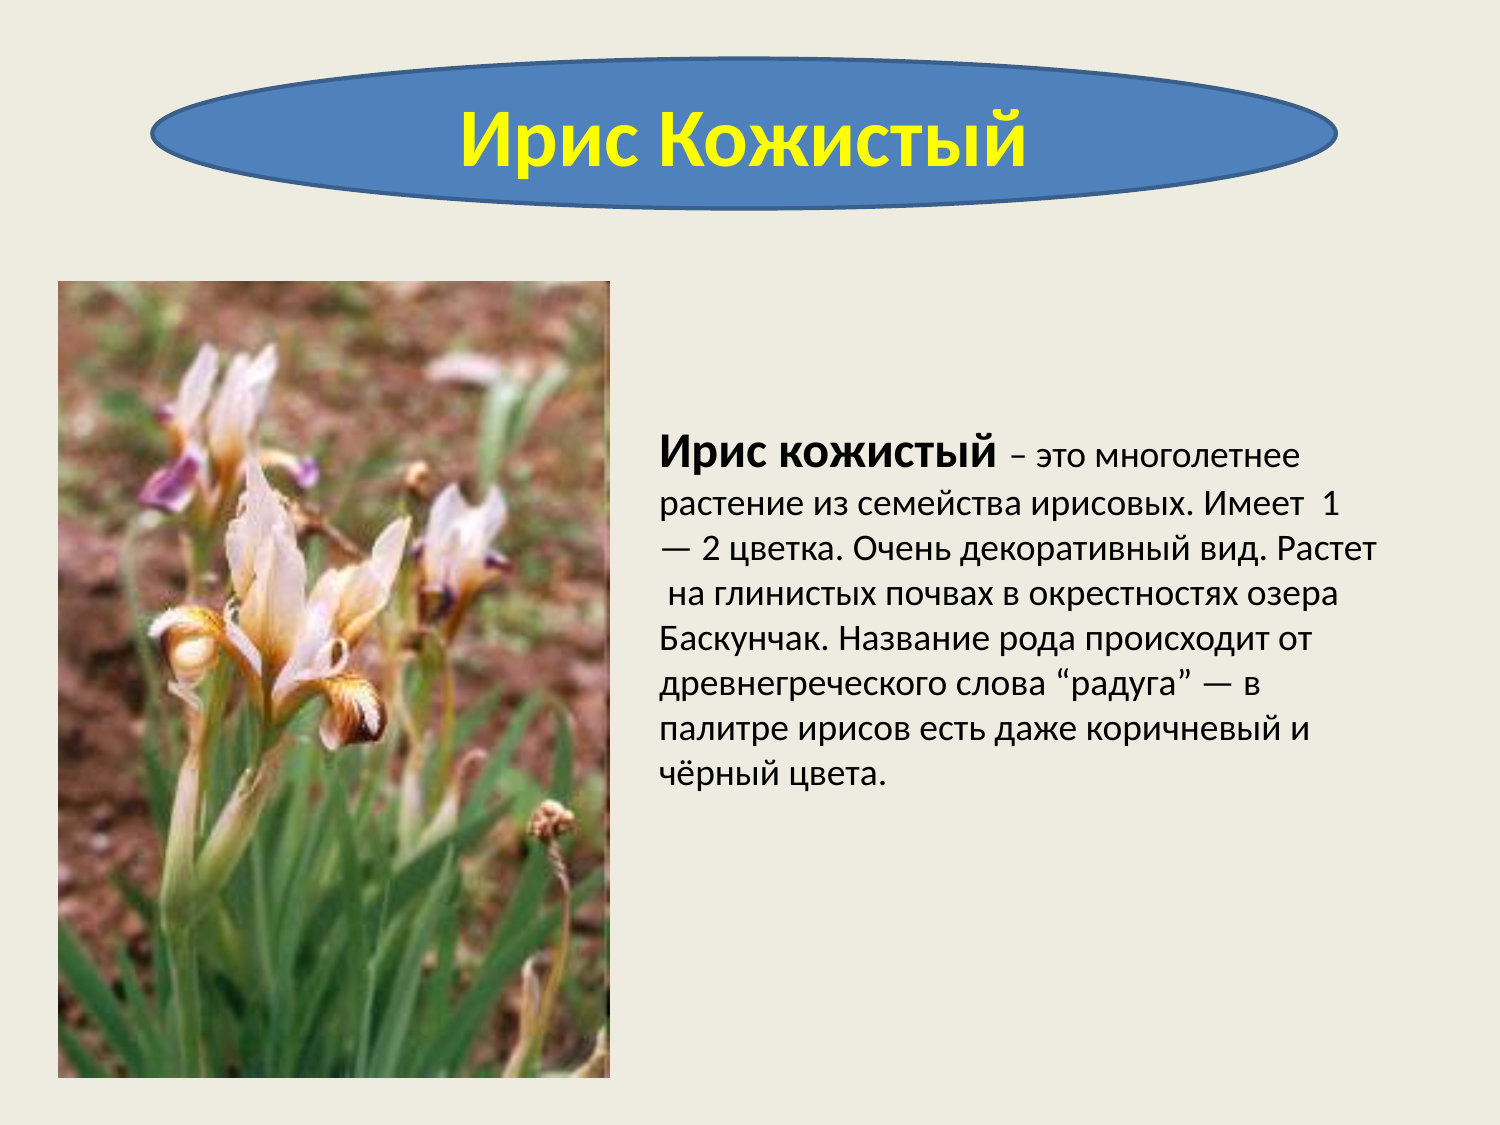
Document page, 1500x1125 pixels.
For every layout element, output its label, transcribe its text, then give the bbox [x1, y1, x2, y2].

text_box Ирис кожистый – это многолетнее растение из семейства ирисовых. Имеет 1 — 2 цветка. Очень декоративный вид. Растет на глинистых почвах в окрестностях озера Баскунчак. Название рода происходит от древнегреческого слова “радуга” — в палитре ирисов есть даже коричневый и чёрный цвета. [644, 410, 1395, 800]
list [58, 280, 610, 1079]
text_box Ирис Кожистый [150, 56, 1338, 211]
